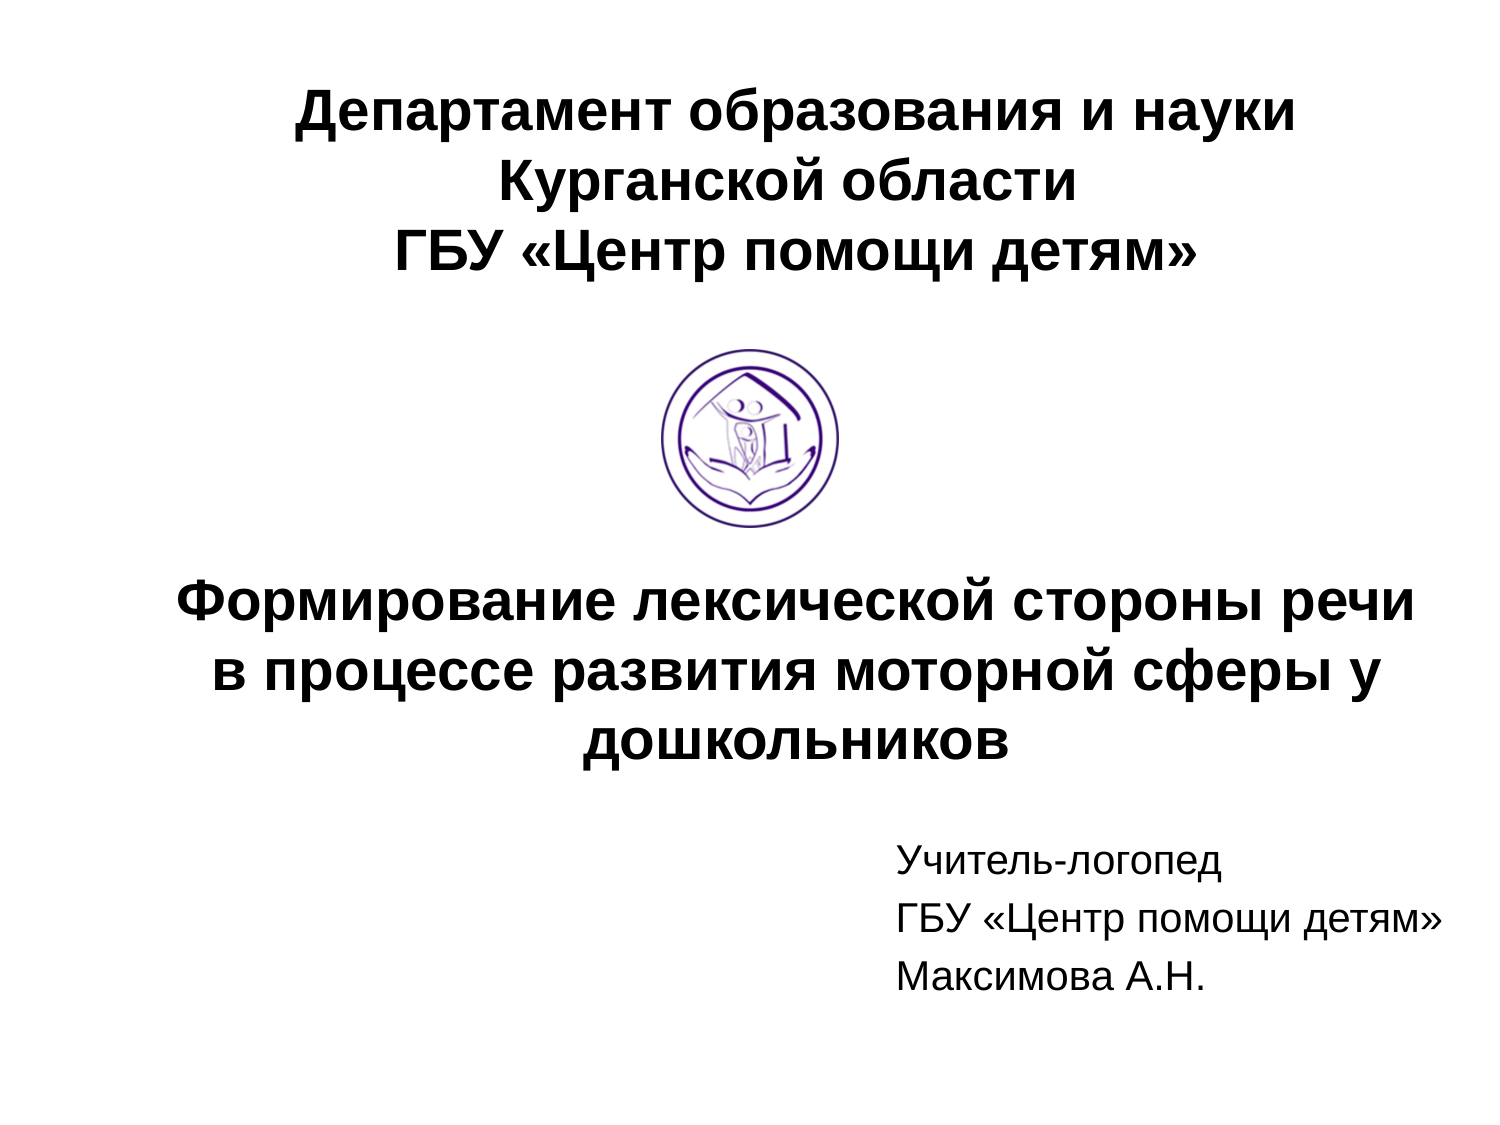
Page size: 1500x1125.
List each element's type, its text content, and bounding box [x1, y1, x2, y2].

title Департамент образования и науки Курганской области ГБУ «Центр помощи детям» Формирование лексической стороны речи в процессе развития моторной сферы у дошкольников [159, 93, 1435, 630]
picture [661, 349, 839, 529]
subtitle Учитель-логопед ГБУ «Центр помощи детям» Максимова А.Н. [880, 824, 1500, 1034]
